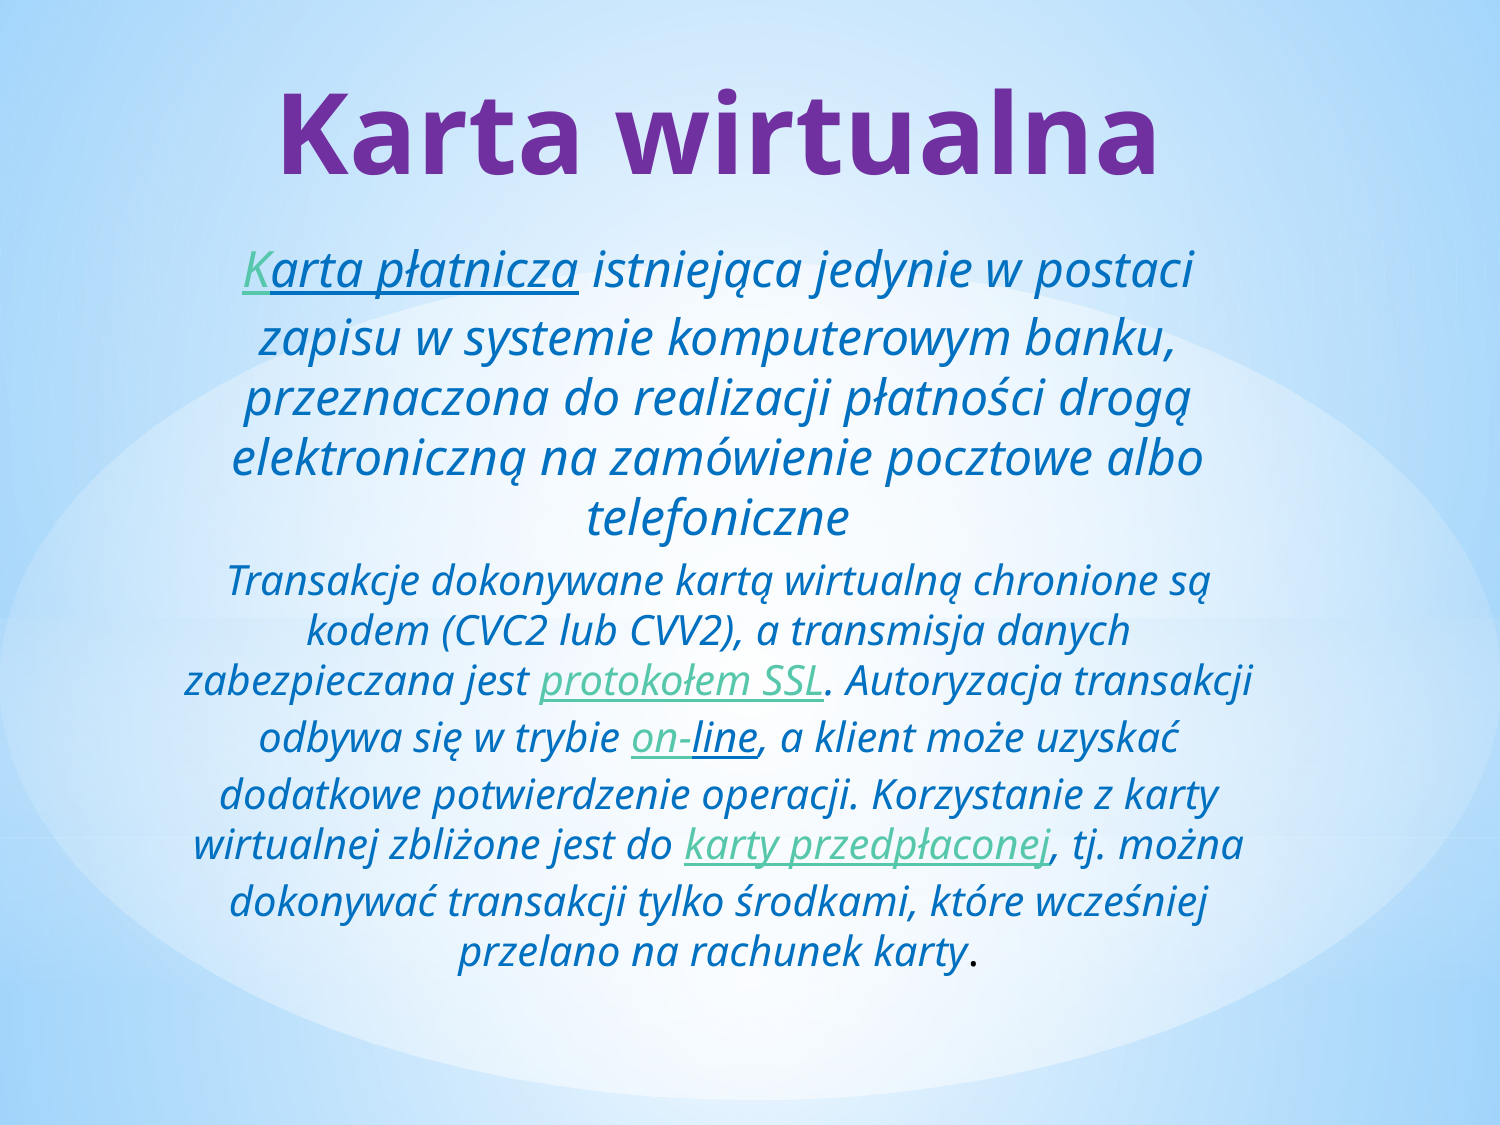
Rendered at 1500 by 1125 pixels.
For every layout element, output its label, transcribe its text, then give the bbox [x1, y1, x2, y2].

text_box Transakcje dokonywane kartą wirtualną chronione są kodem (CVC2 lub CVV2), a transmisja danych zabezpieczana jest protokołem SSL. Autoryzacja transakcji odbywa się w trybie on-line, a klient może uzyskać dodatkowe potwierdzenie operacji. Korzystanie z karty wirtualnej zbliżone jest do karty przedpłaconej, tj. można dokonywać transakcji tylko środkami, które wcześniej przelano na rachunek karty. [169, 546, 1268, 983]
text_box Karta płatnicza istniejąca jedynie w postaci zapisu w systemie komputerowym banku, przeznaczona do realizacji płatności drogą elektroniczną na zamówienie pocztowe albo telefoniczne [157, 229, 1280, 553]
text_box Karta wirtualna [259, 54, 1178, 205]
